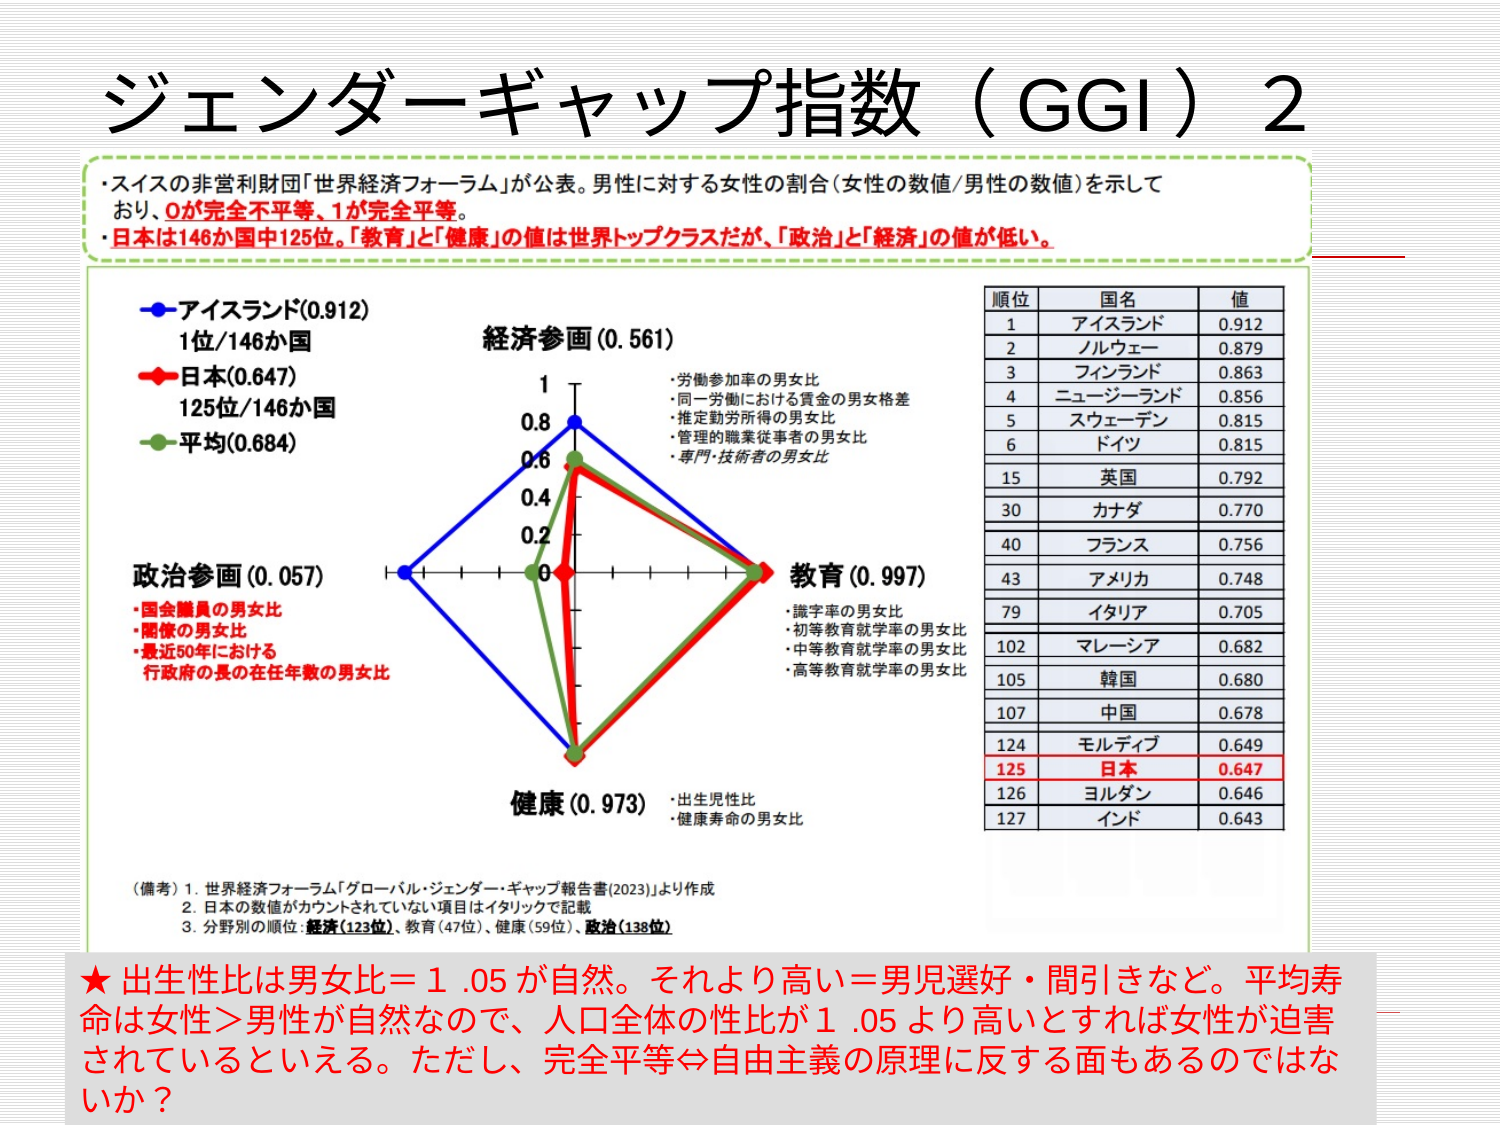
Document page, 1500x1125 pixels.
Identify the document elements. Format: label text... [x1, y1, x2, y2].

text_box ★出生性比は男女比＝１.05が自然。それより高い＝男児選好・間引きなど。平均寿命は女性＞男性が自然なので、人口全体の性比が１.05より高いとすれば女性が迫害されているといえる。ただし、完全平等⇔自由主義の原理に反する面もあるのではないか？ [64, 952, 1377, 1125]
title ジェンダーギャップ指数（GGI）２０２３ [83, 26, 1398, 227]
picture [79, 148, 1312, 977]
